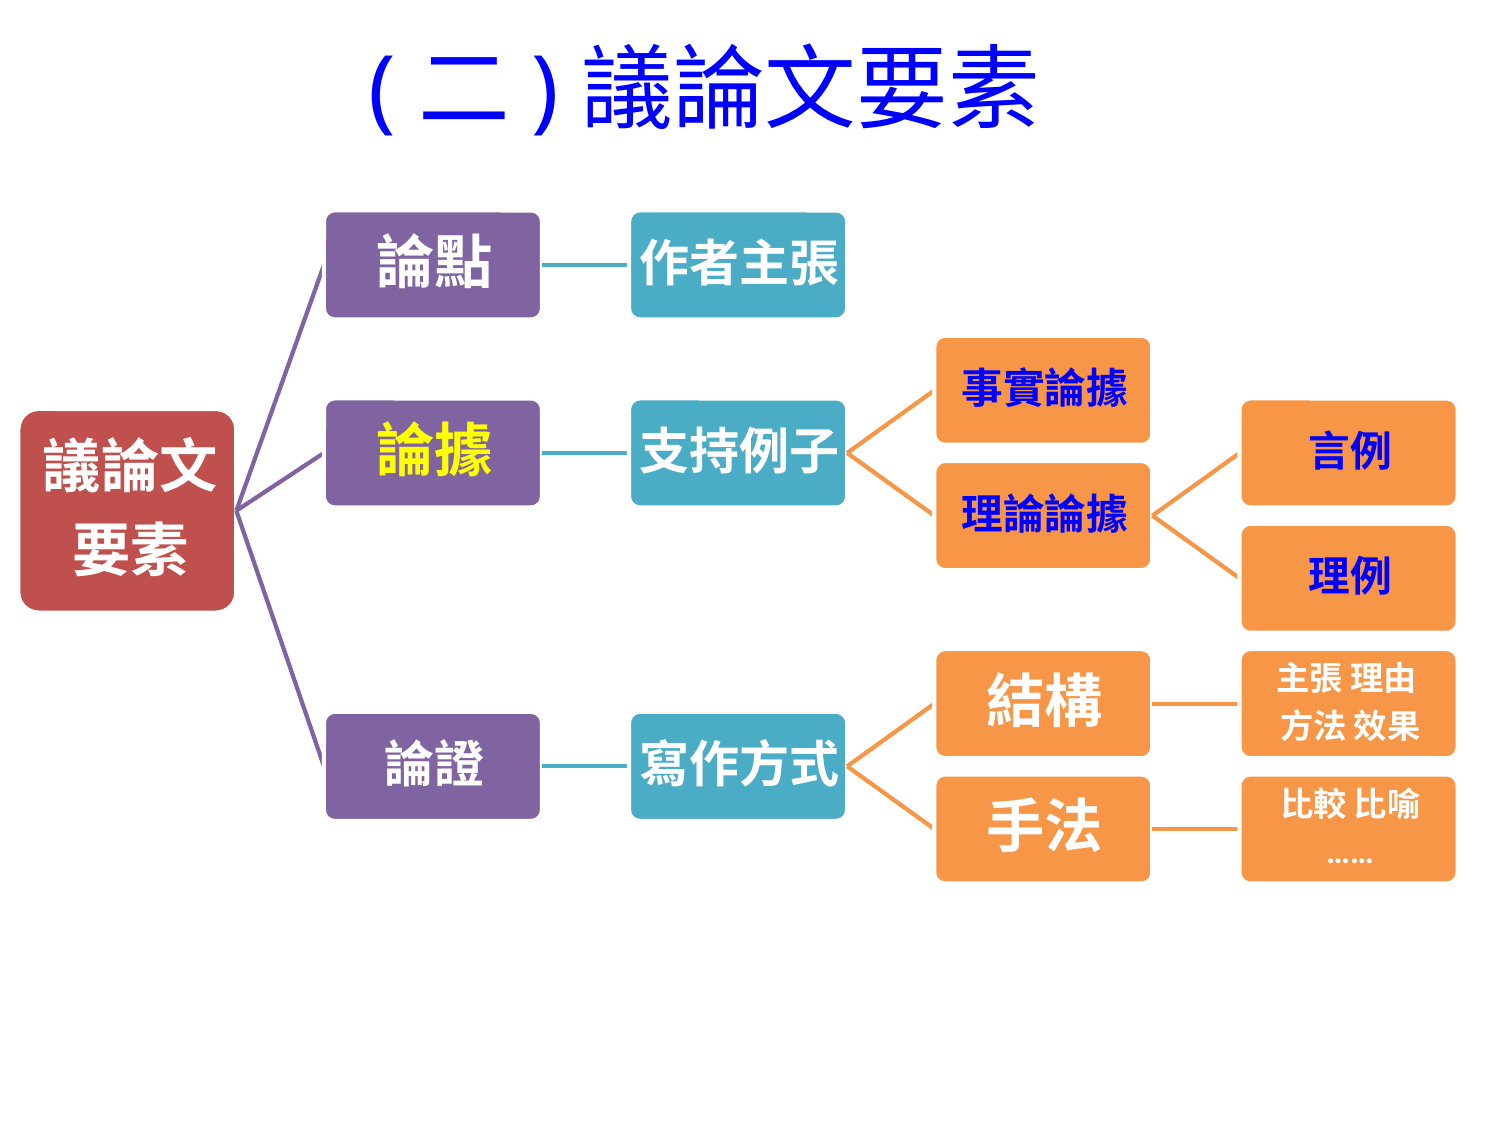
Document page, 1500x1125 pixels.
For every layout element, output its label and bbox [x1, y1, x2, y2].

text_box [17, 0, 1460, 1095]
